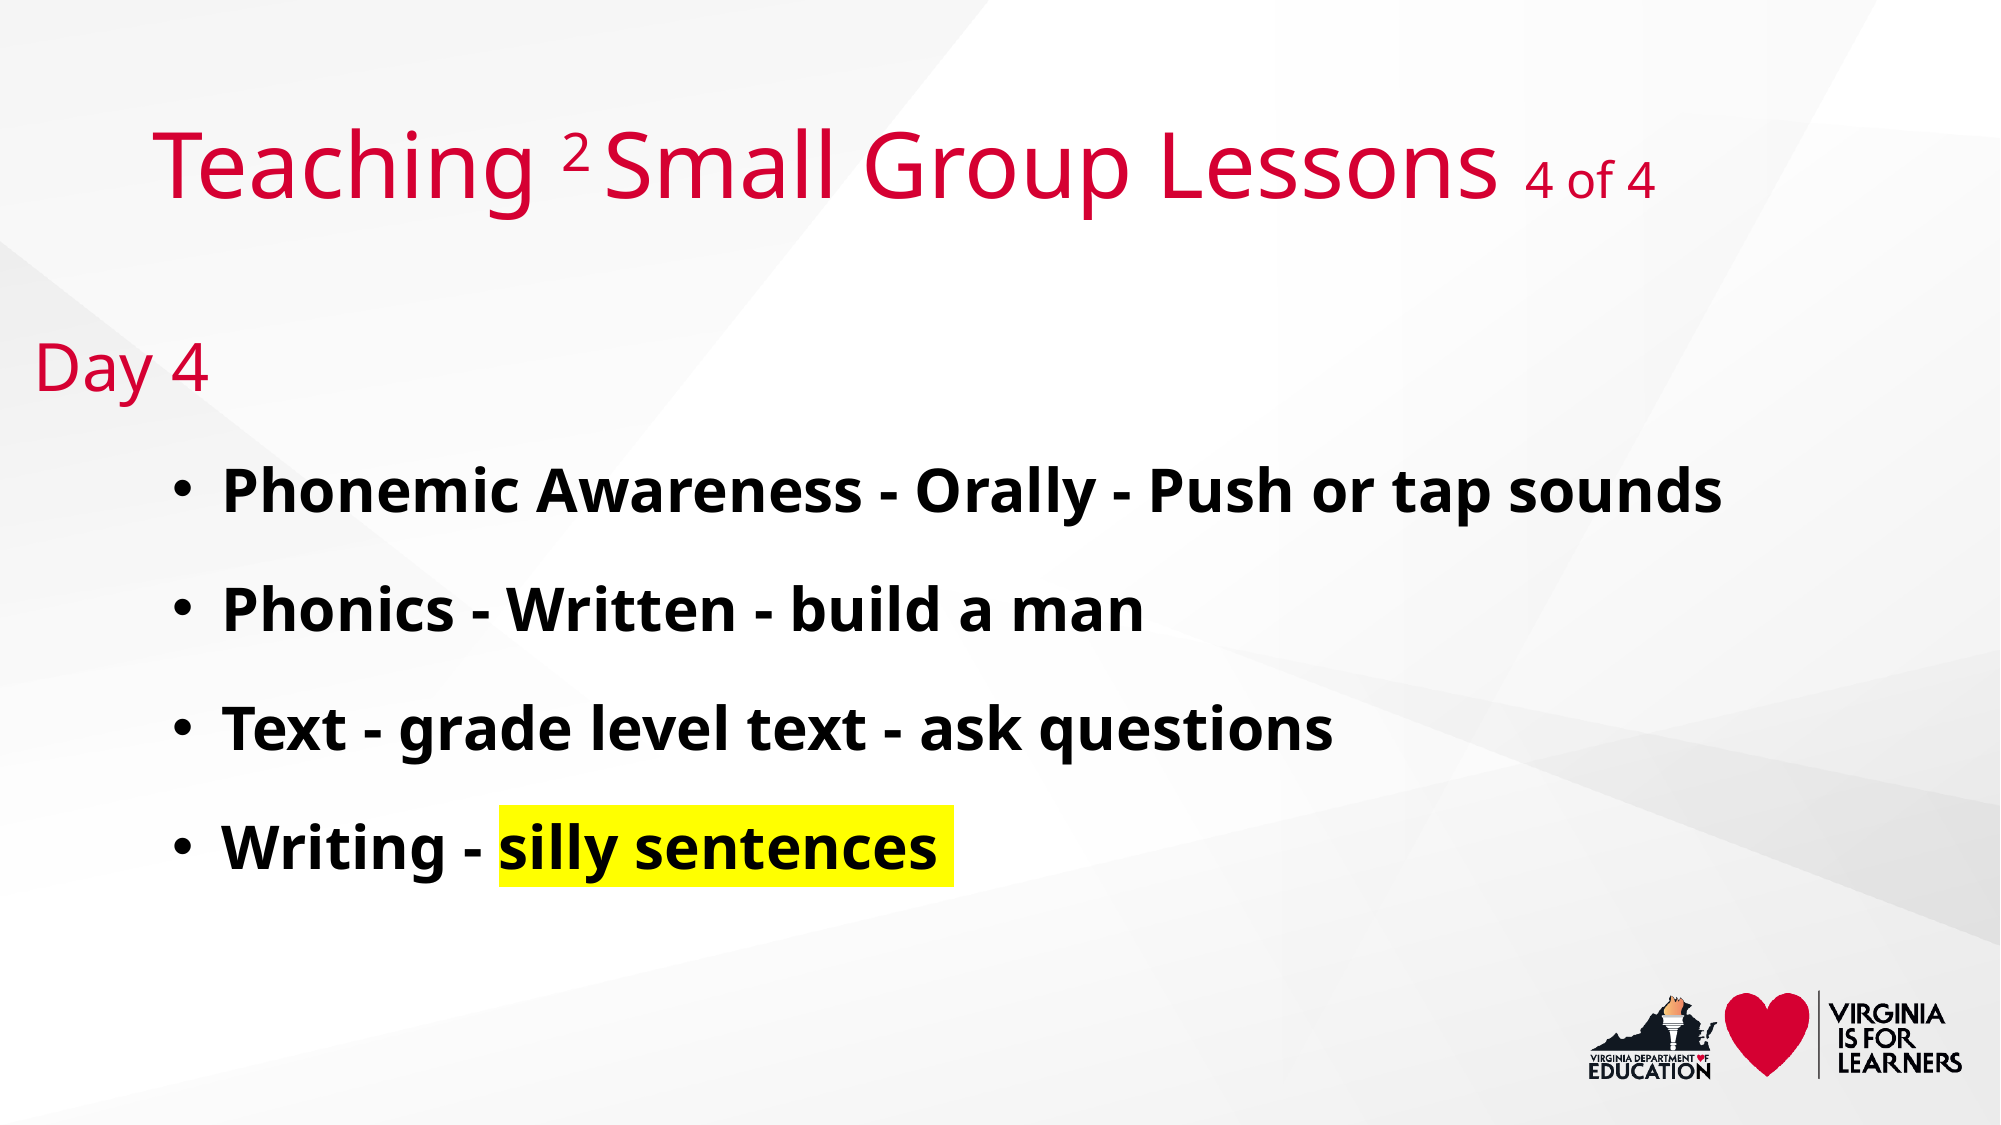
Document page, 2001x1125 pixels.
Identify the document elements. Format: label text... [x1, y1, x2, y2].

title Teaching 2 Small Group Lessons 4 of 4 [137, 59, 1863, 277]
picture [0, 0, 2000, 1125]
list Day 4 Phonemic Awareness - Orally - Push or tap sounds Phonics - Written - build a man Text - grade level text - ask questions Writing - silly sentences [18, 277, 1863, 1107]
